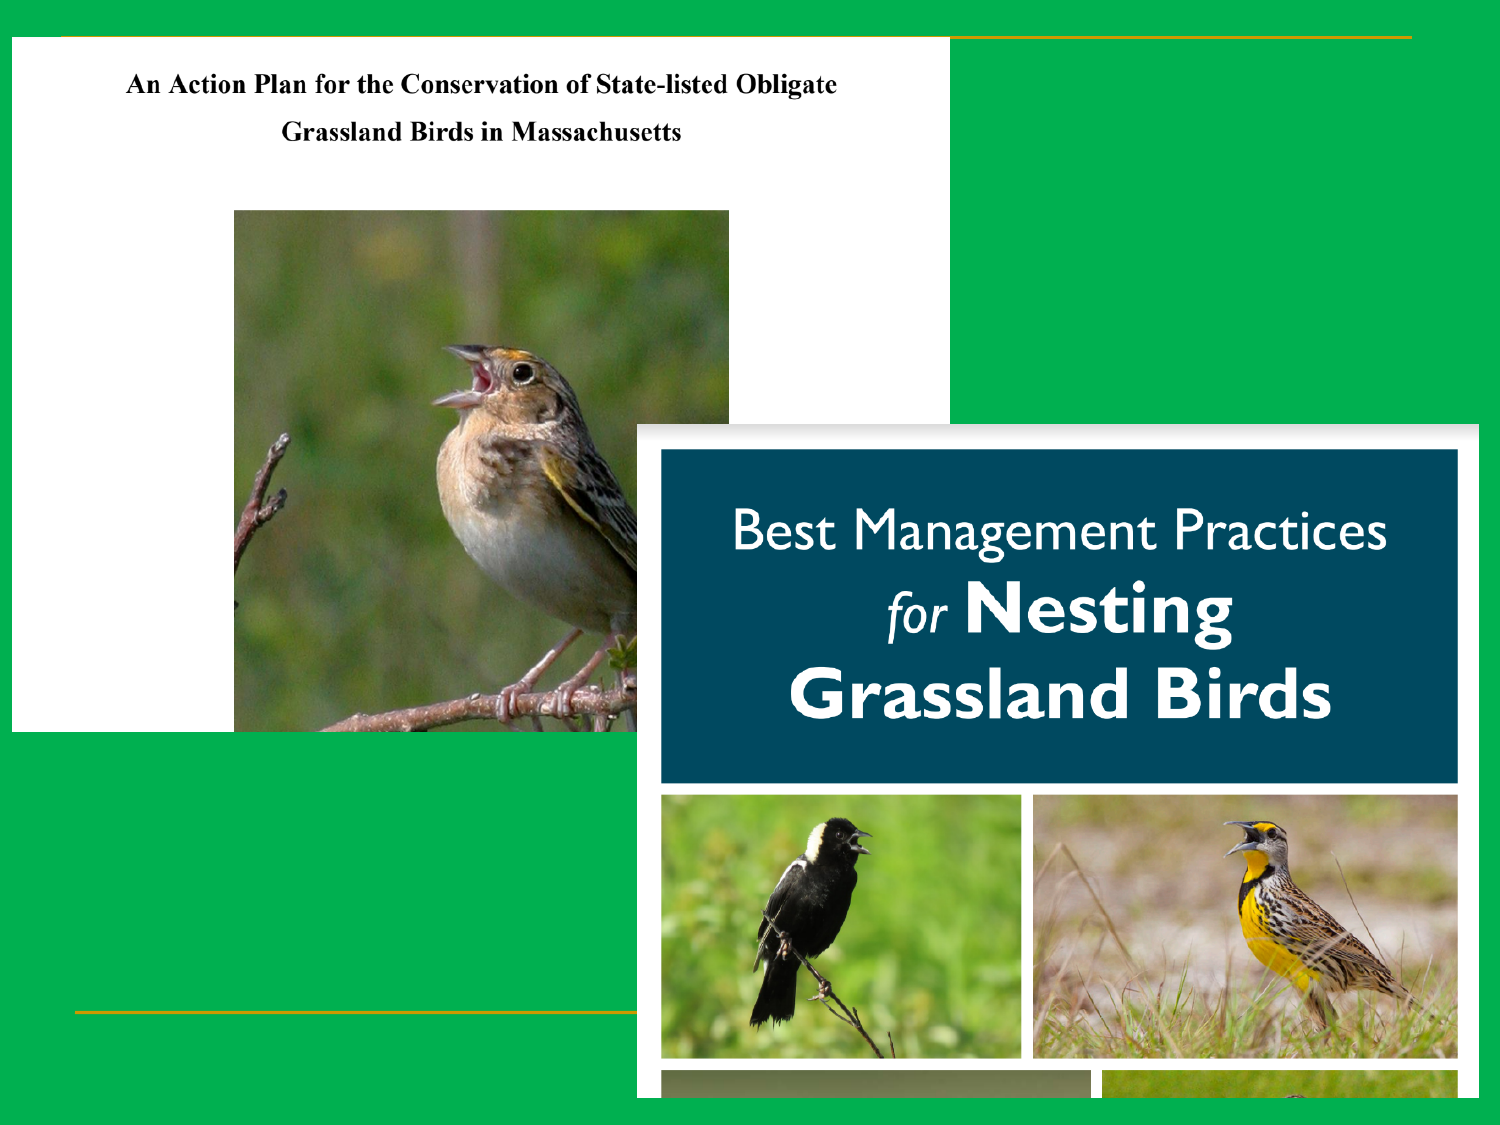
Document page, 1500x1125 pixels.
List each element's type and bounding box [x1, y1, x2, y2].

list [637, 424, 1479, 1099]
picture [12, 37, 951, 733]
